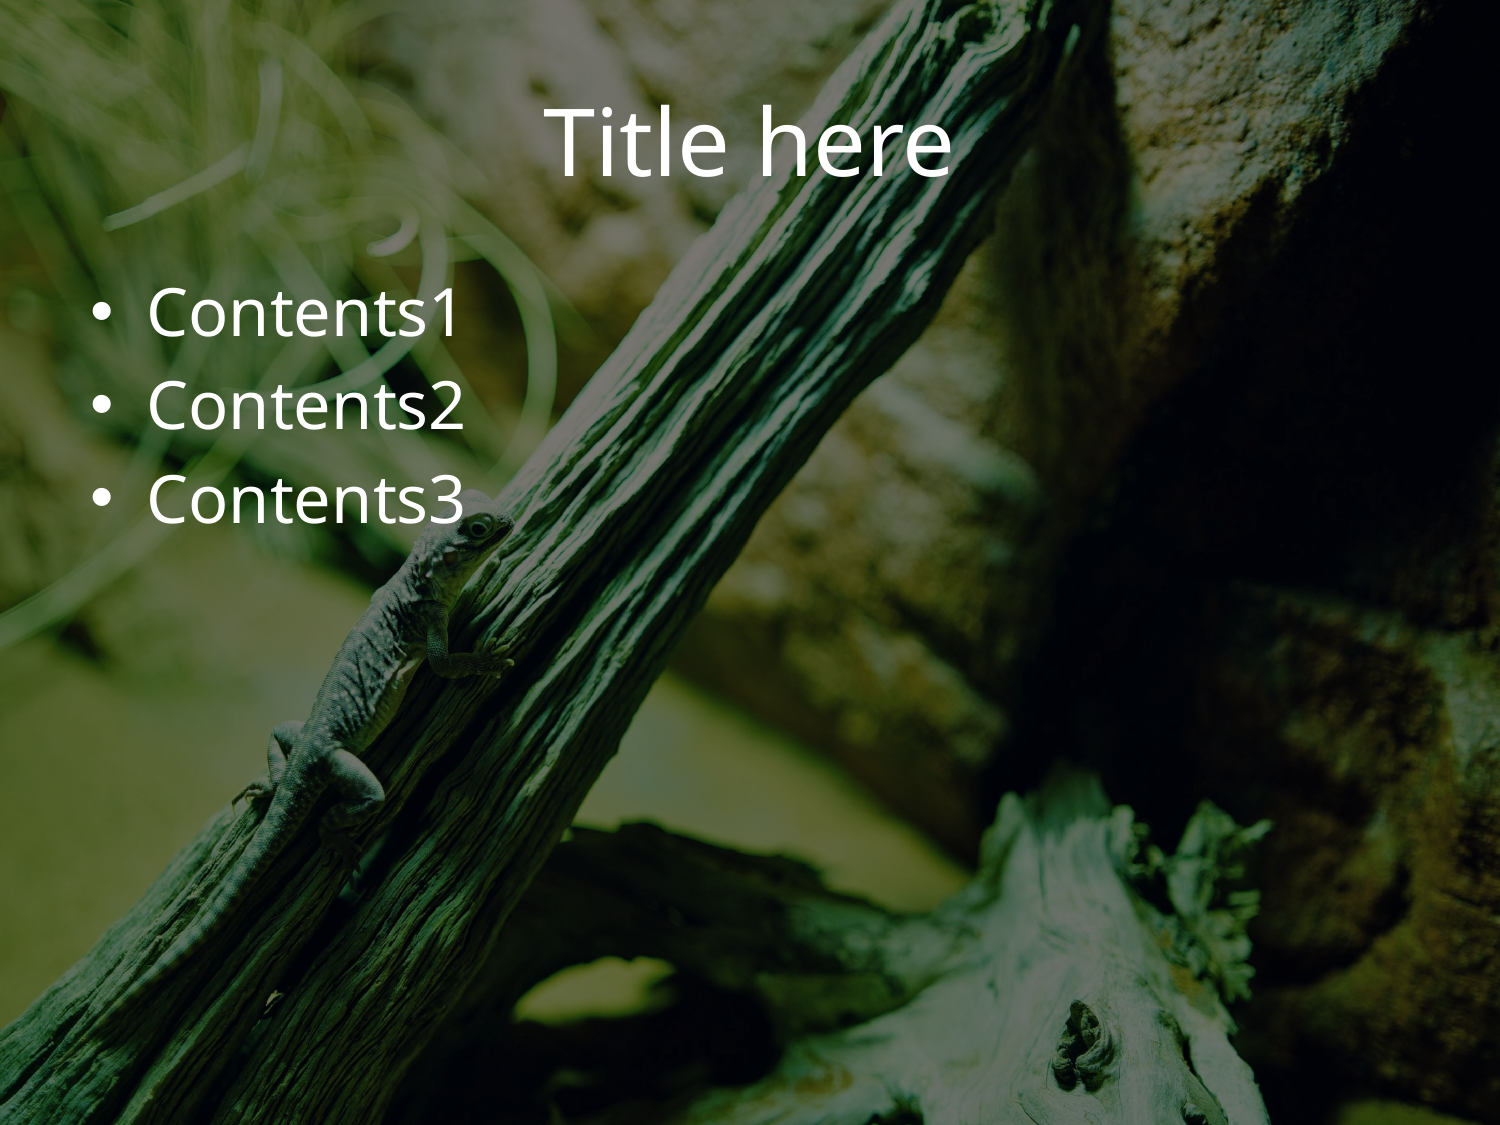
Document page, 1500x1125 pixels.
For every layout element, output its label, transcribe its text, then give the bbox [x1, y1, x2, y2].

list Contents1 Contents2 Contents3 [75, 262, 1425, 1005]
text_box [0, 0, 1500, 1125]
title Title here [75, 45, 1425, 233]
